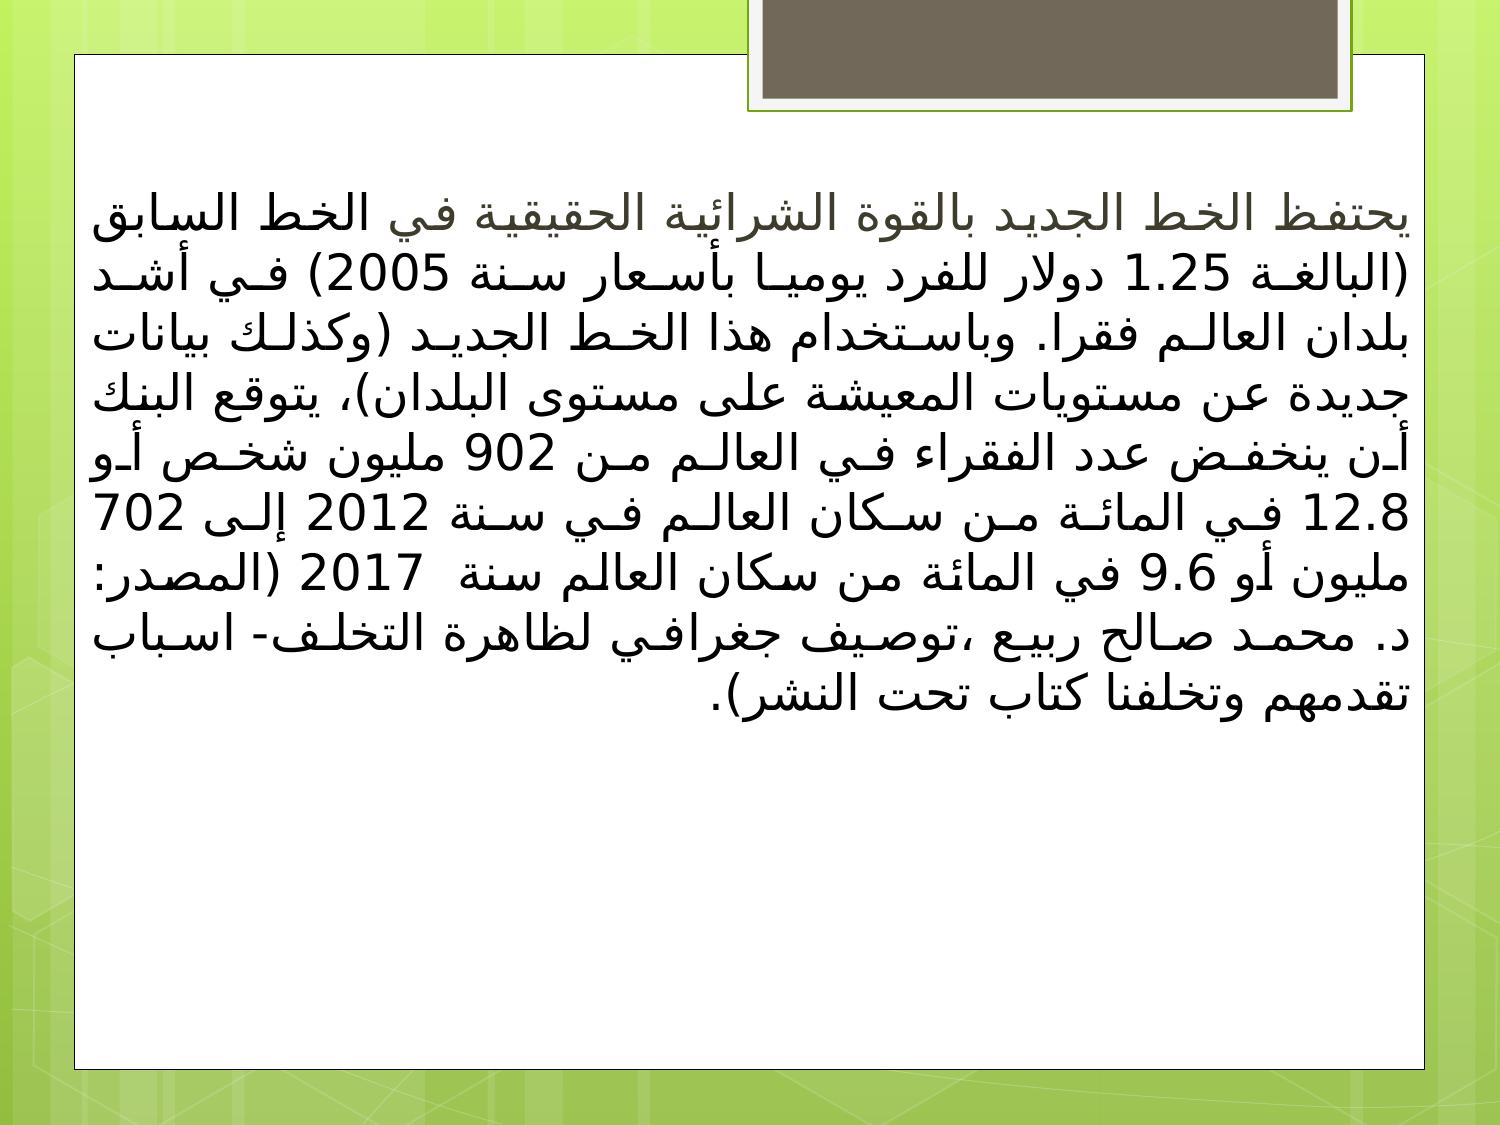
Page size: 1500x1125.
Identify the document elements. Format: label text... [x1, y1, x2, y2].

list يحتفظ الخط الجديد بالقوة الشرائية الحقيقية في الخط السابق (البالغة 1.25 دولار للفرد يوميا بأسعار سنة 2005) في أشد بلدان العالم فقرا. وباستخدام هذا الخط الجديد (وكذلك بيانات جديدة عن مستويات المعيشة على مستوى البلدان)، يتوقع البنك أن ينخفض عدد الفقراء في العالم من 902 مليون شخص أو 12.8 في المائة من سكان العالم في سنة 2012 إلى 702 مليون أو 9.6 في المائة من سكان العالم سنة 2017 (المصدر: د. محمد صالح ربيع ،توصيف جغرافي لظاهرة التخلف- اسباب تقدمهم وتخلفنا كتاب تحت النشر). [76, 172, 1427, 916]
